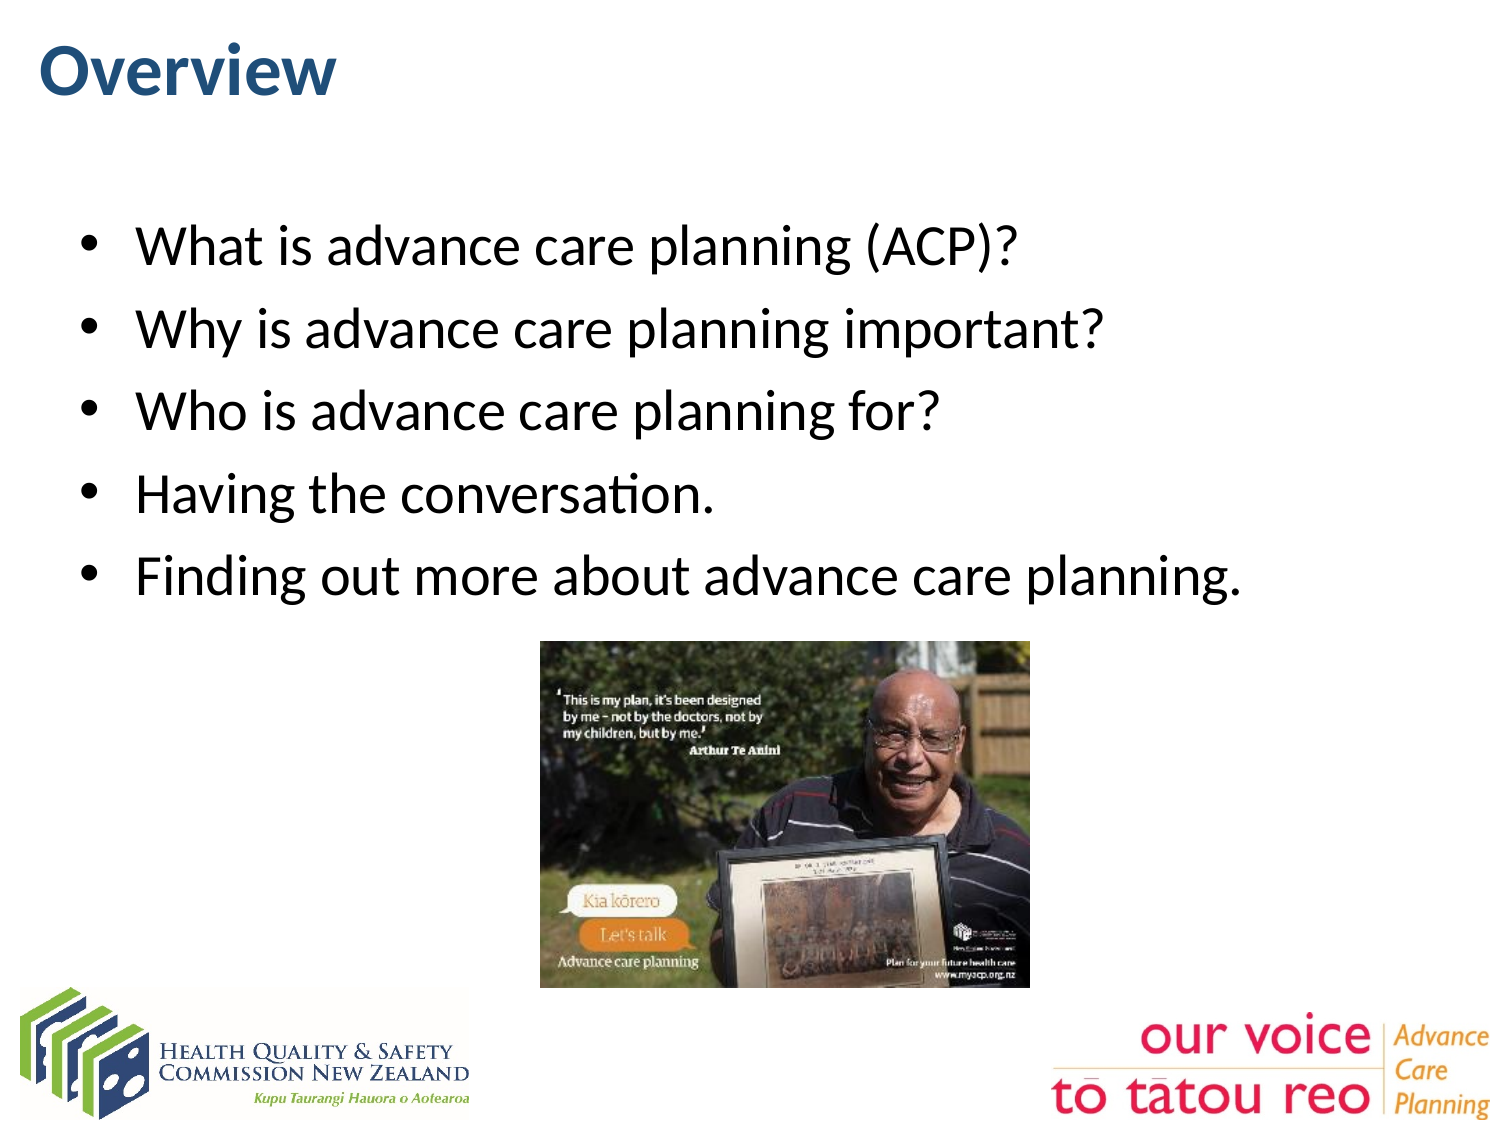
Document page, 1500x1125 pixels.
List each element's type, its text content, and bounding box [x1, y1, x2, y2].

title Overview [24, 0, 1376, 131]
picture [20, 987, 469, 1120]
picture [1051, 1012, 1490, 1120]
list What is advance care planning (ACP)? Why is advance care planning important? Who is advance care planning for? Having the conversation. Finding out more about advance care planning. [62, 199, 1463, 988]
picture [539, 641, 1030, 988]
